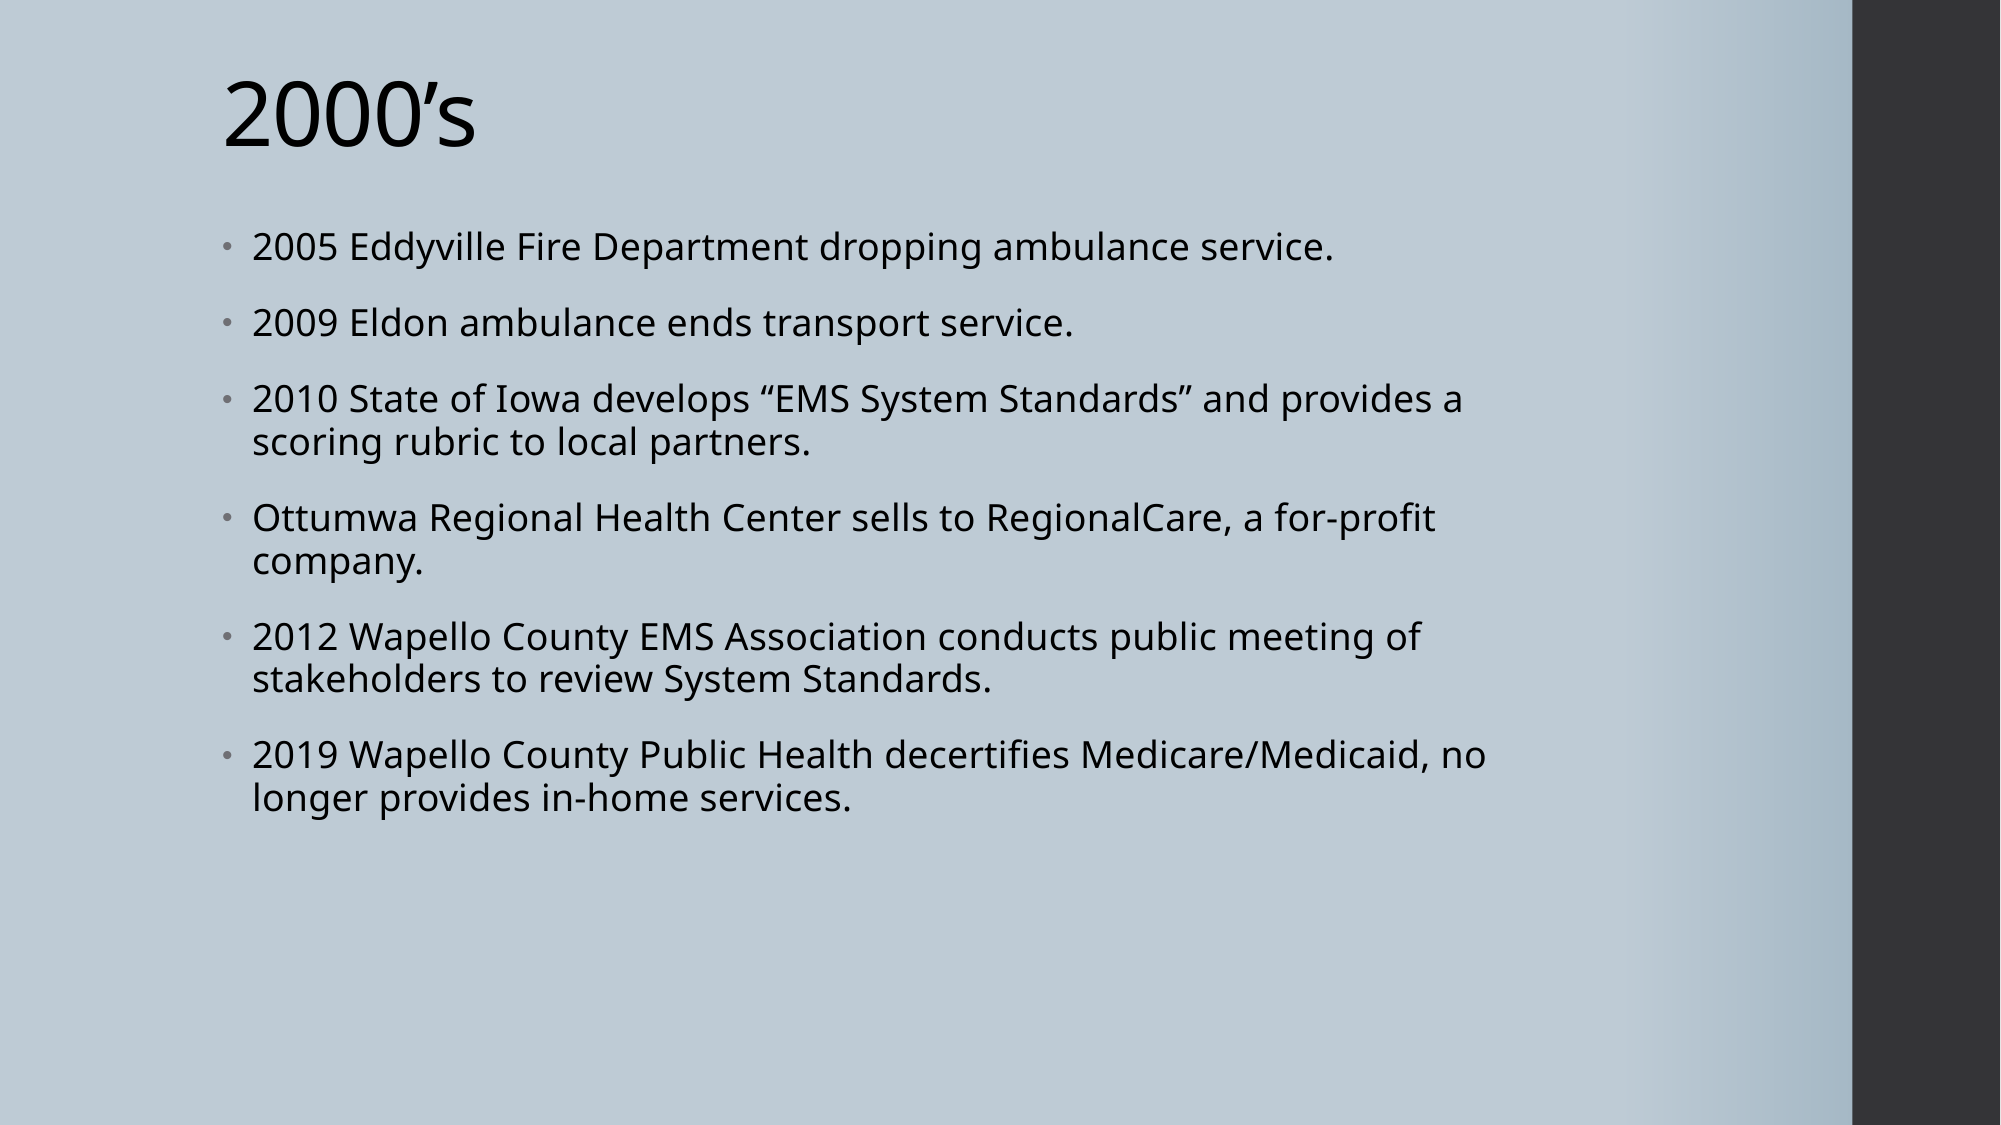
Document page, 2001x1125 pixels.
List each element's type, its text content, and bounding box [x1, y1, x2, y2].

title 2000’s [206, 60, 1797, 173]
list 2005 Eddyville Fire Department dropping ambulance service. 2009 Eldon ambulance ends transport service. 2010 State of Iowa develops “EMS System Standards” and provides a scoring rubric to local partners. Ottumwa Regional Health Center sells to RegionalCare, a for-profit company. 2012 Wapello County EMS Association conducts public meeting of stakeholders to review System Standards. 2019 Wapello County Public Health decertifies Medicare/Medicaid, no longer provides in-home services. [206, 218, 1617, 1091]
